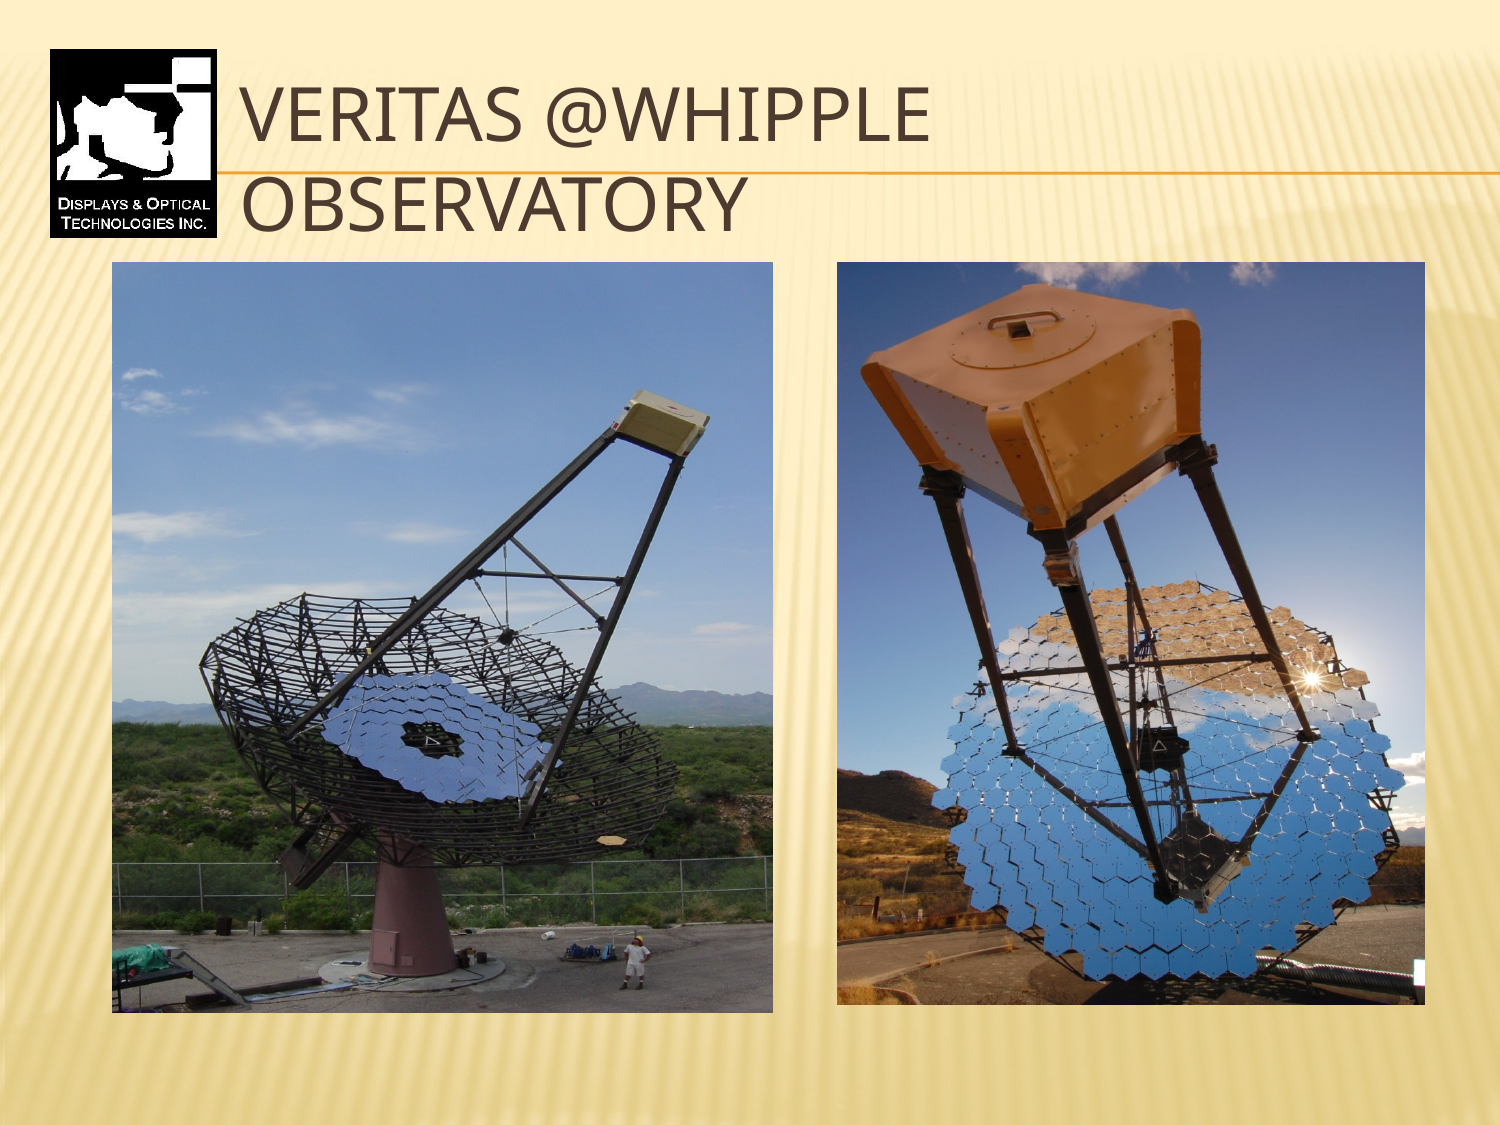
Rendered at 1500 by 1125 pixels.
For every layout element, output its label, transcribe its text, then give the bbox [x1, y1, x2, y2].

title Veritas @whipple observatory [225, 87, 1475, 225]
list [837, 262, 1426, 1006]
picture [112, 262, 773, 1013]
picture [49, 49, 217, 238]
